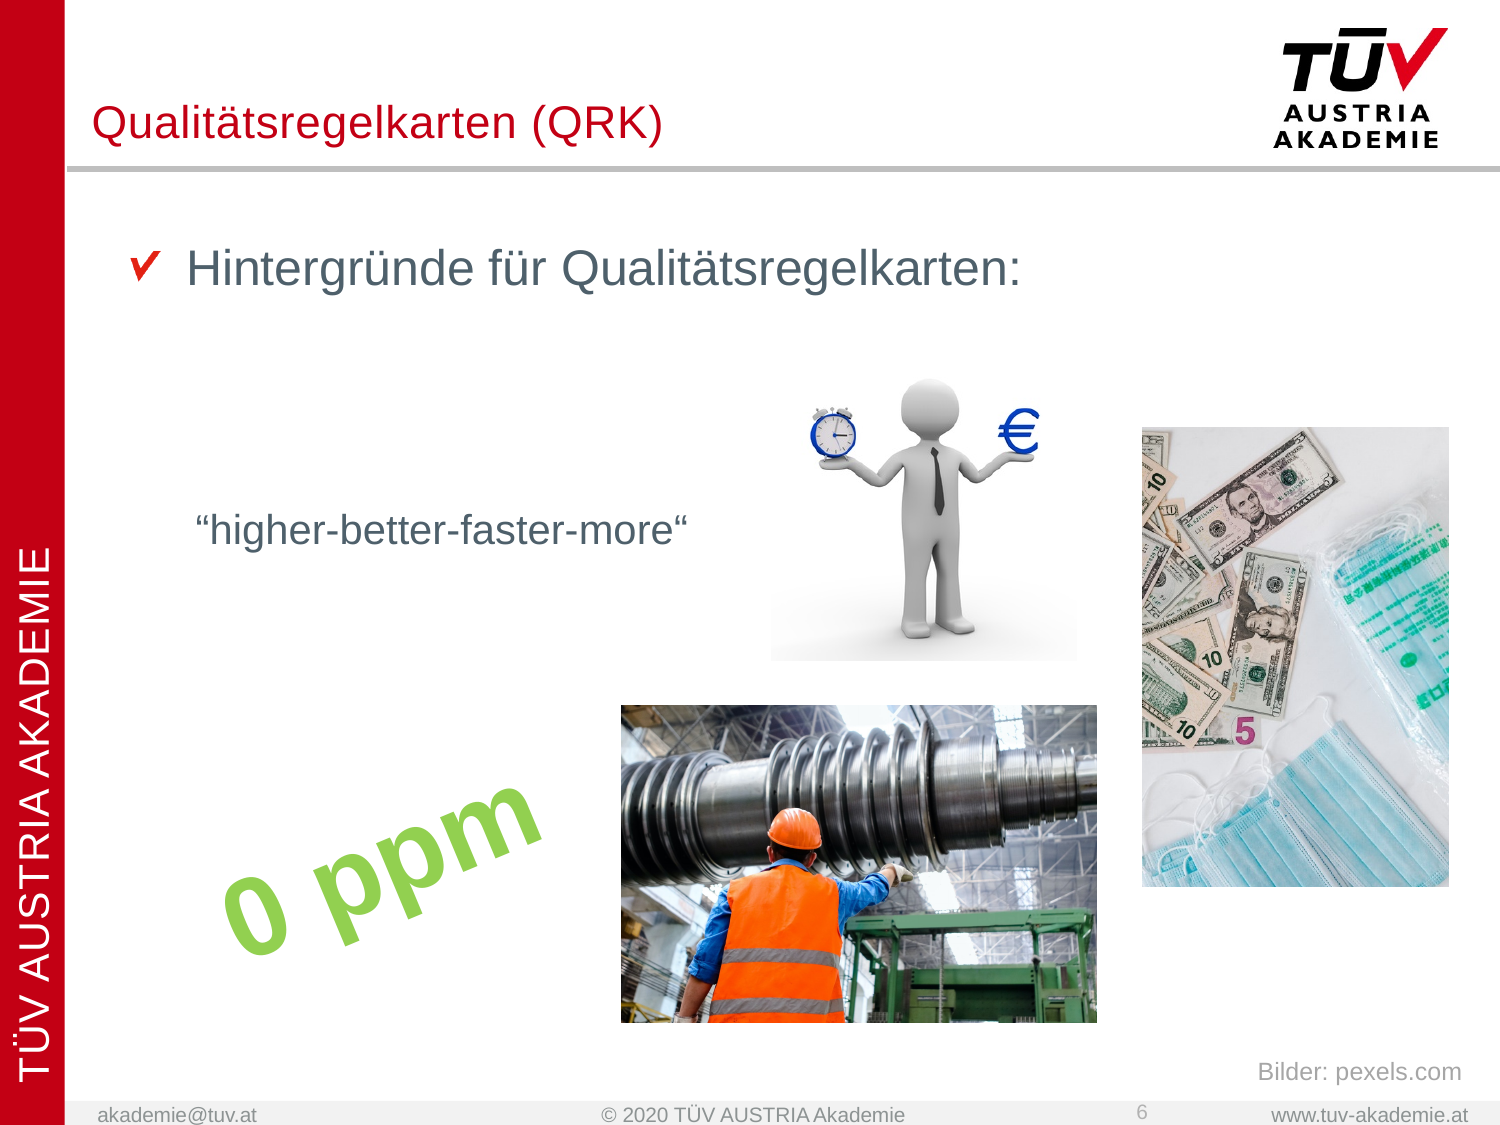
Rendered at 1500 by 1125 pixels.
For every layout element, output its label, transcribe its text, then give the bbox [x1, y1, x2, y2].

picture [771, 354, 1078, 661]
slide_number 6 [988, 1096, 1163, 1125]
title Qualitätsregelkarten (QRK) [76, 20, 1243, 155]
picture [621, 705, 1098, 1023]
text_box Bilder: pexels.com [1242, 1048, 1478, 1093]
text_box Hintergründe für Qualitätsregelkarten: “higher-better-faster-more“ [114, 228, 1428, 1049]
picture [1273, 28, 1448, 148]
picture [1142, 427, 1449, 887]
picture [129, 248, 162, 284]
text_box 0 ppm [182, 719, 574, 998]
